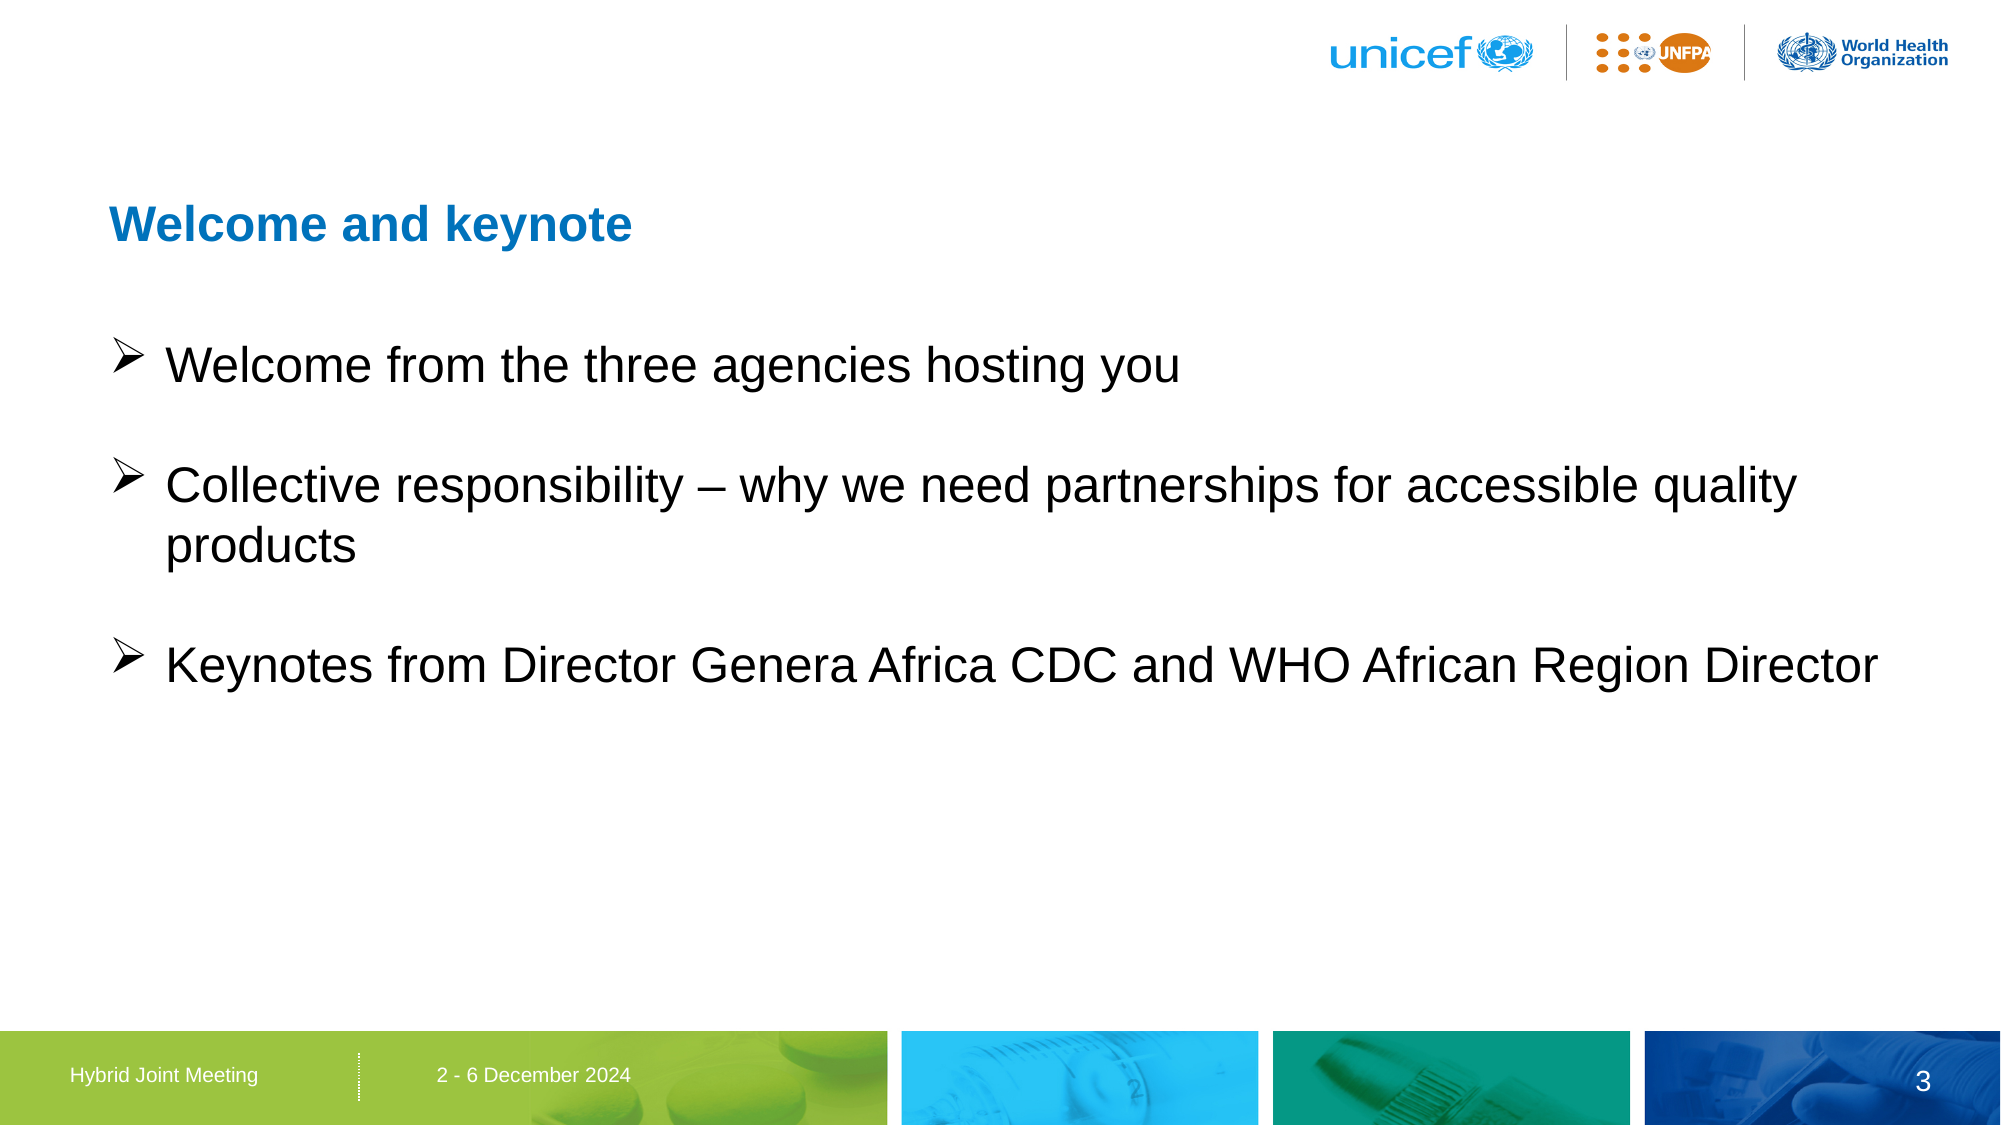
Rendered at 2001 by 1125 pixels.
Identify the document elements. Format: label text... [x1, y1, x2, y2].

picture [0, 0, 2001, 1125]
list Welcome from the three agencies hosting you Collective responsibility – why we need partnerships for accessible quality products Keynotes from Director Genera Africa CDC and WHO African Region Director [94, 324, 1906, 916]
title Welcome and keynote [94, 118, 1906, 324]
slide_number 3 [1881, 1046, 1976, 1107]
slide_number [55, 1046, 788, 1101]
